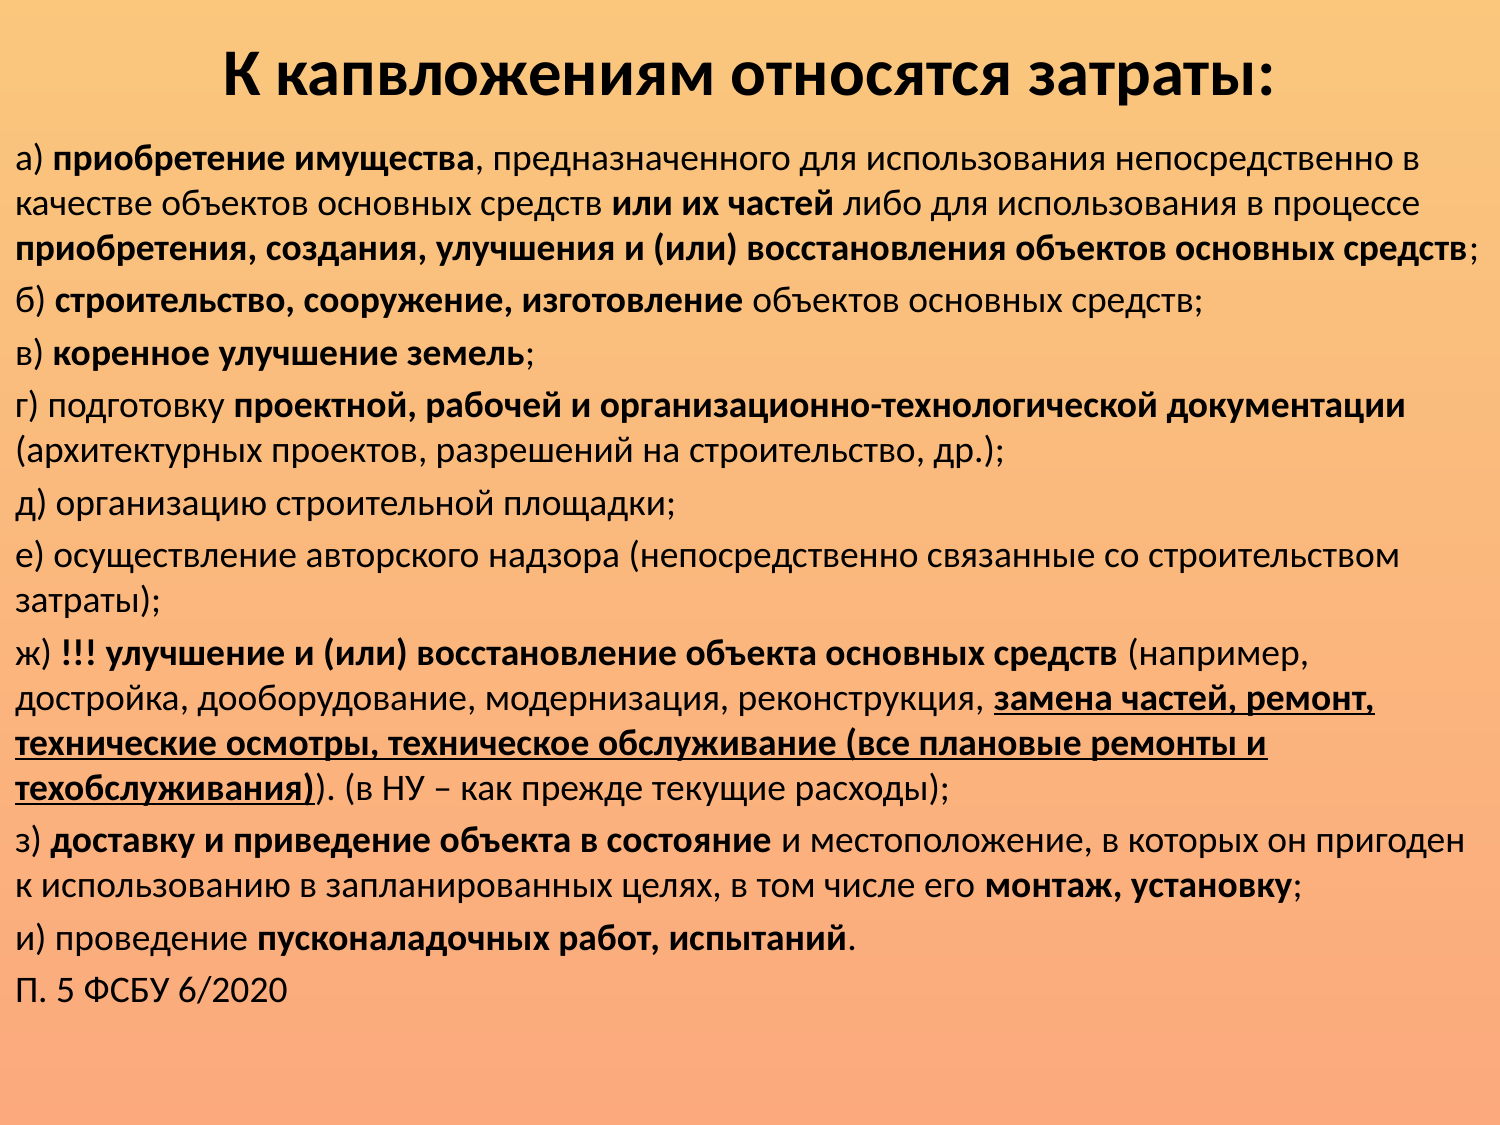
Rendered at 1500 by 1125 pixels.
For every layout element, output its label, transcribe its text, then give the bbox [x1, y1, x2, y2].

title К капвложениям относятся затраты: [0, 0, 1500, 125]
list а) приобретение имущества, предназначенного для использования непосредственно в качестве объектов основных средств или их частей либо для использования в процессе приобретения, создания, улучшения и (или) восстановления объектов основных средств; б) строительство, сооружение, изготовление объектов основных средств; в) коренное улучшение земель; г) подготовку проектной, рабочей и организационно-технологической документации (архитектурных проектов, разрешений на строительство, др.); д) организацию строительной площадки; е) осуществление авторского надзора (непосредственно связанные со строительством затраты); ж) !!! улучшение и (или) восстановление объекта основных средств (например, достройка, дооборудование, модернизация, реконструкция, замена частей, ремонт, технические осмотры, техническое обслуживание (все плановые ремонты и техобслуживания)). (в НУ – как прежде текущие расходы); з) доставку и приведение объекта в состояние и местоположение, в которых он пригоден к использованию в запланированных целях, в том числе его монтаж, установку; и) проведение пусконаладочных работ, испытаний. П. 5 ФСБУ 6/2020 [0, 125, 1500, 1125]
